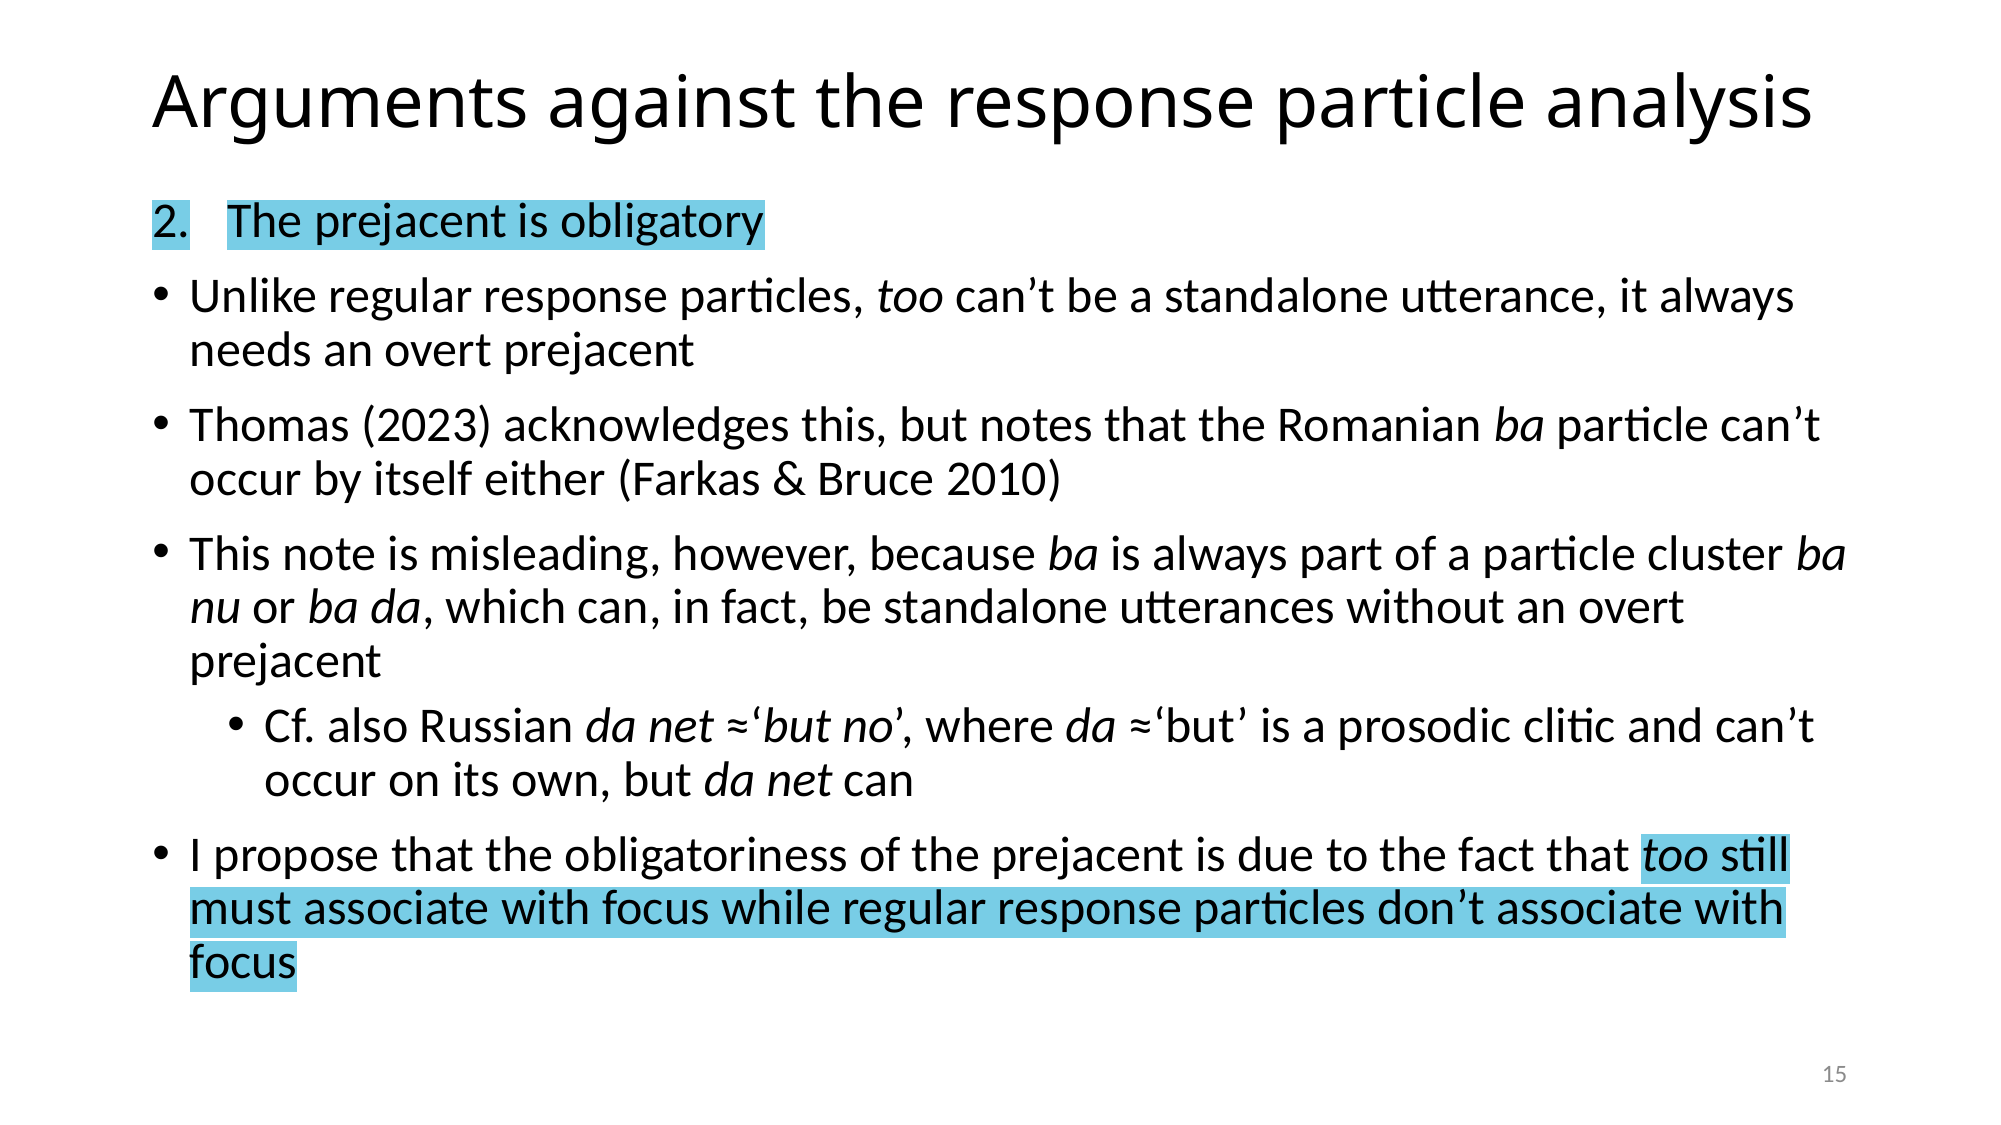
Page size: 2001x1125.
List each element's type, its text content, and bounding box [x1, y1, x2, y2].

list The prejacent is obligatory Unlike regular response particles, too can’t be a standalone utterance, it always needs an overt prejacent Thomas (2023) acknowledges this, but notes that the Romanian ba particle can’t occur by itself either (Farkas & Bruce 2010) This note is misleading, however, because ba is always part of a particle cluster ba nu or ba da, which can, in fact, be standalone utterances without an overt prejacent Cf. also Russian da net ≈‘but no’, where da ≈‘but’ is a prosodic clitic and can’t occur on its own, but da net can I propose that the obligatoriness of the prejacent is due to the fact that too still must associate with focus while regular response particles don’t associate with focus [137, 186, 1863, 1014]
slide_number 15 [1412, 1042, 1863, 1103]
title Arguments against the response particle analysis [137, 22, 1863, 186]
